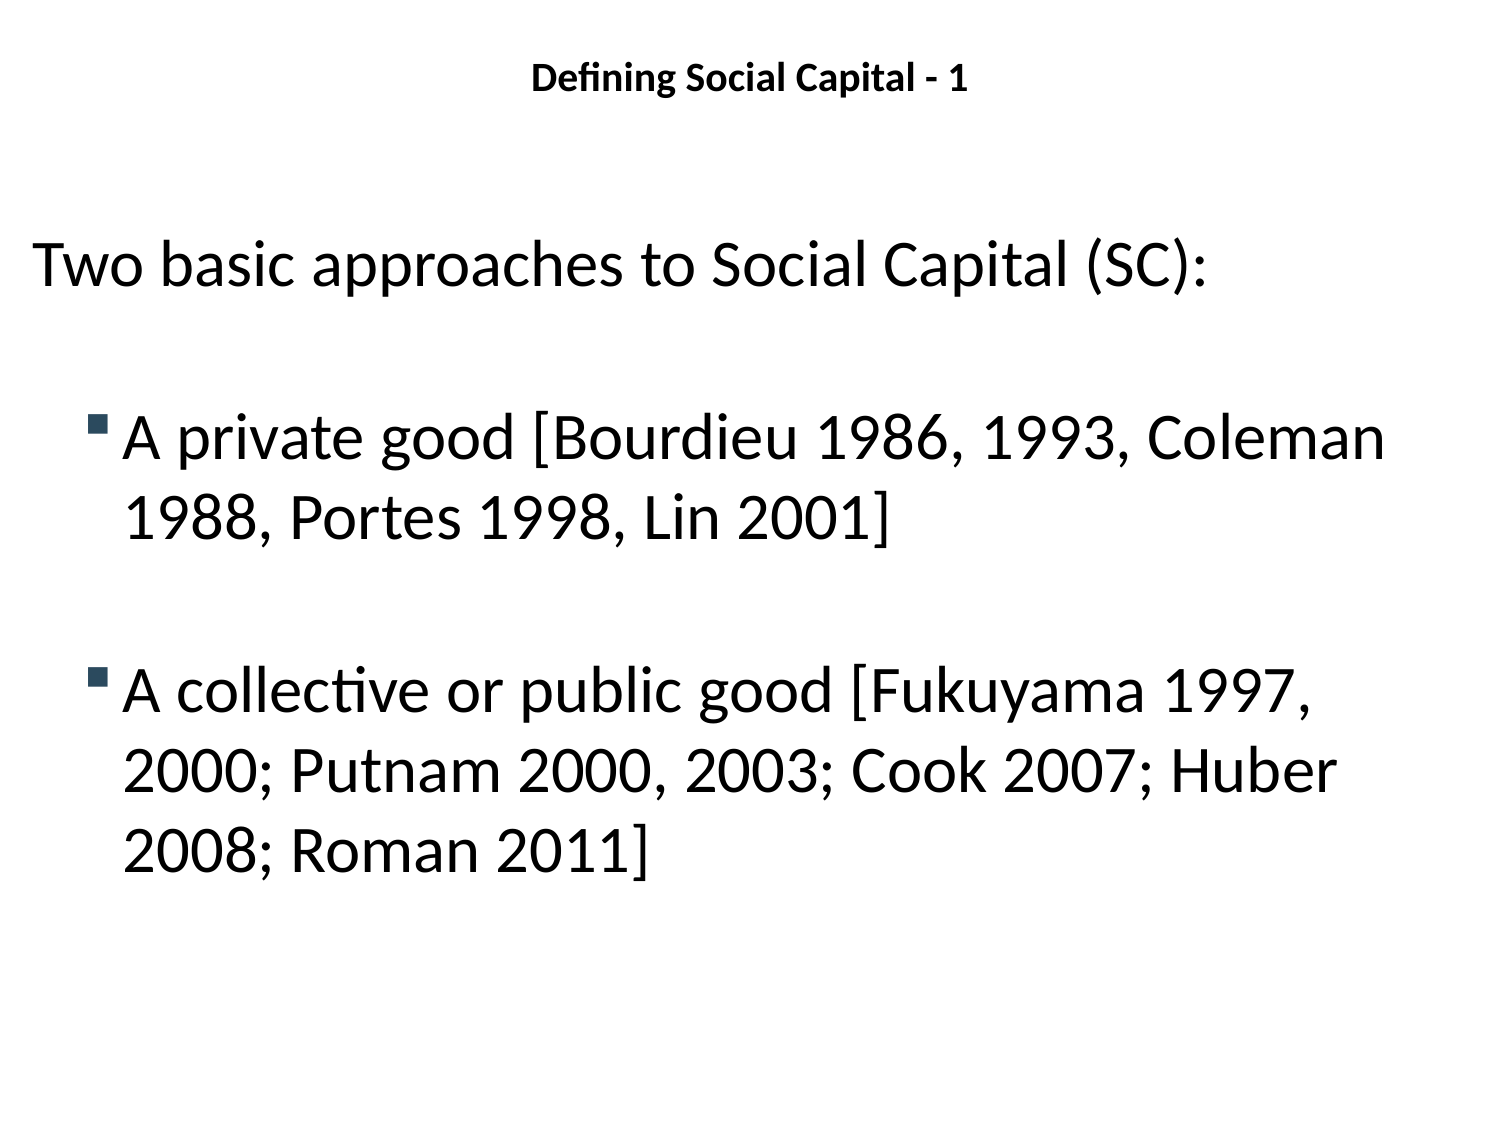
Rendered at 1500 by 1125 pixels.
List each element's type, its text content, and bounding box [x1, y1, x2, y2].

title Defining Social Capital - 1 [0, 0, 1500, 150]
subtitle Two basic approaches to Social Capital (SC): A private good [Bourdieu 1986, 1993, Coleman 1988, Portes 1998, Lin 2001] A collective or public good [Fukuyama 1997, 2000; Putnam 2000, 2003; Cook 2007; Huber 2008; Roman 2011] [0, 212, 1488, 1088]
